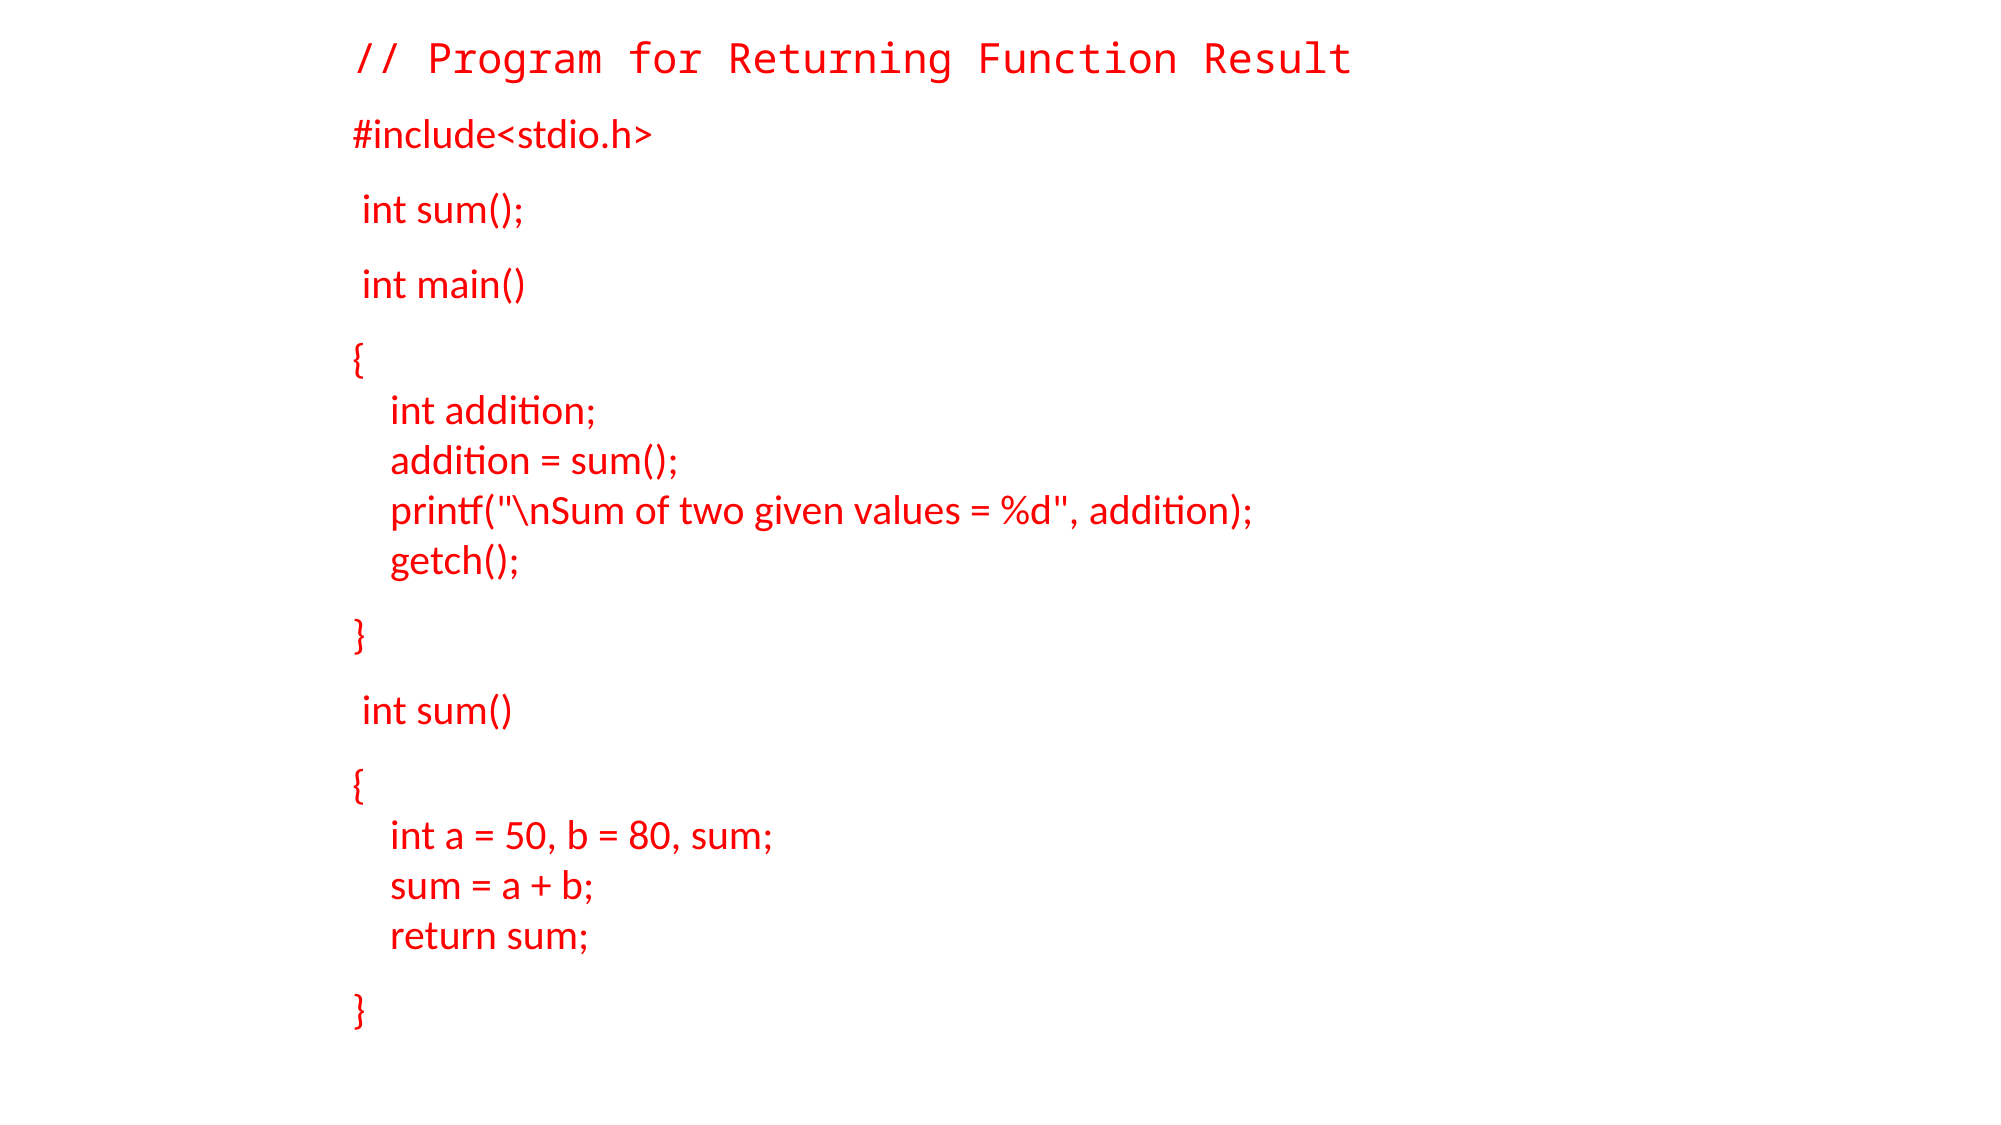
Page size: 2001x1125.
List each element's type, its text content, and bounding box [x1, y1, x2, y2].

text_box // Program for Returning Function Result #include<stdio.h> int sum(); int main() { int addition; addition = sum(); printf("\nSum of two given values = %d", addition); getch(); } int sum() { int a = 50, b = 80, sum; sum = a + b; return sum; } [337, 0, 1563, 1040]
